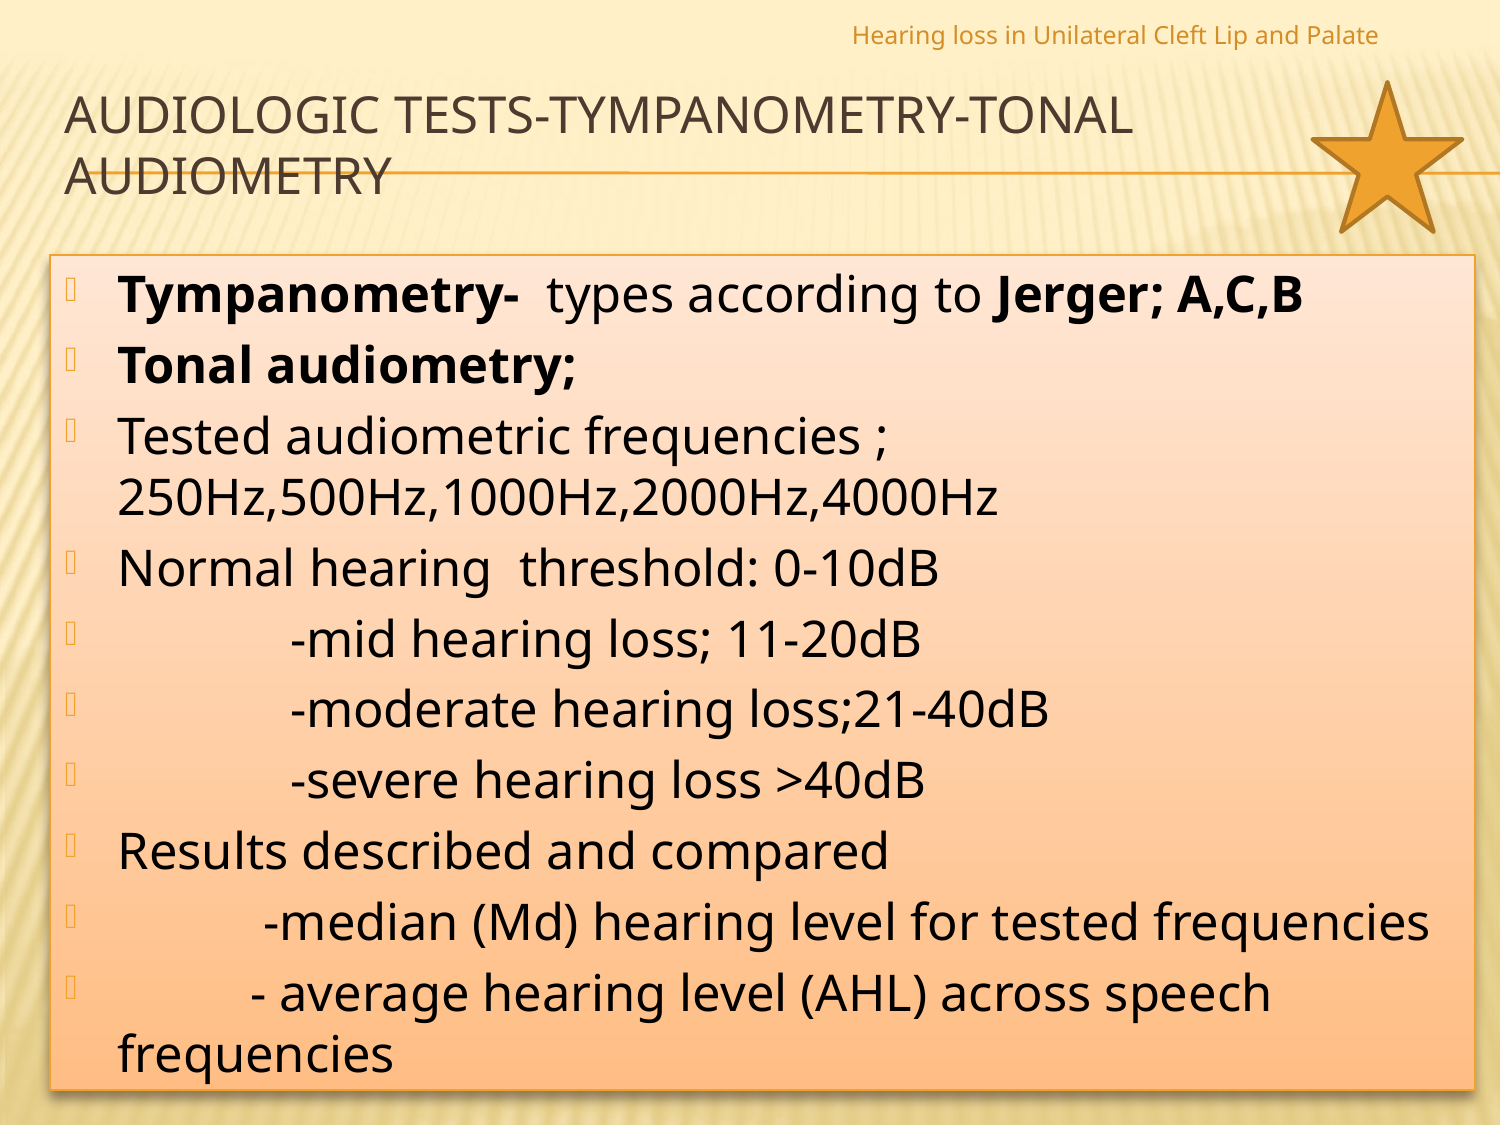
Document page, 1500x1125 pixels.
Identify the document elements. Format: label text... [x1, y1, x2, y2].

text_box [1310, 79, 1465, 234]
footer Hearing loss in Unilateral Cleft Lip and Palate [363, 12, 1395, 60]
list Tympanometry- types according to Jerger; A,C,B Tonal audiometry; Tested audiometric frequencies ; 250Hz,500Hz,1000Hz,2000Hz,4000Hz Normal hearing threshold: 0-10dB -mid hearing loss; 11-20dB -moderate hearing loss;21-40dB -severe hearing loss >40dB Results described and compared -median (Md) hearing level for tested frequencies - average hearing level (AHL) across speech frequencies [49, 254, 1476, 1091]
title Audiologic tests-tympanometry-tonal audiometry [50, 75, 1475, 213]
